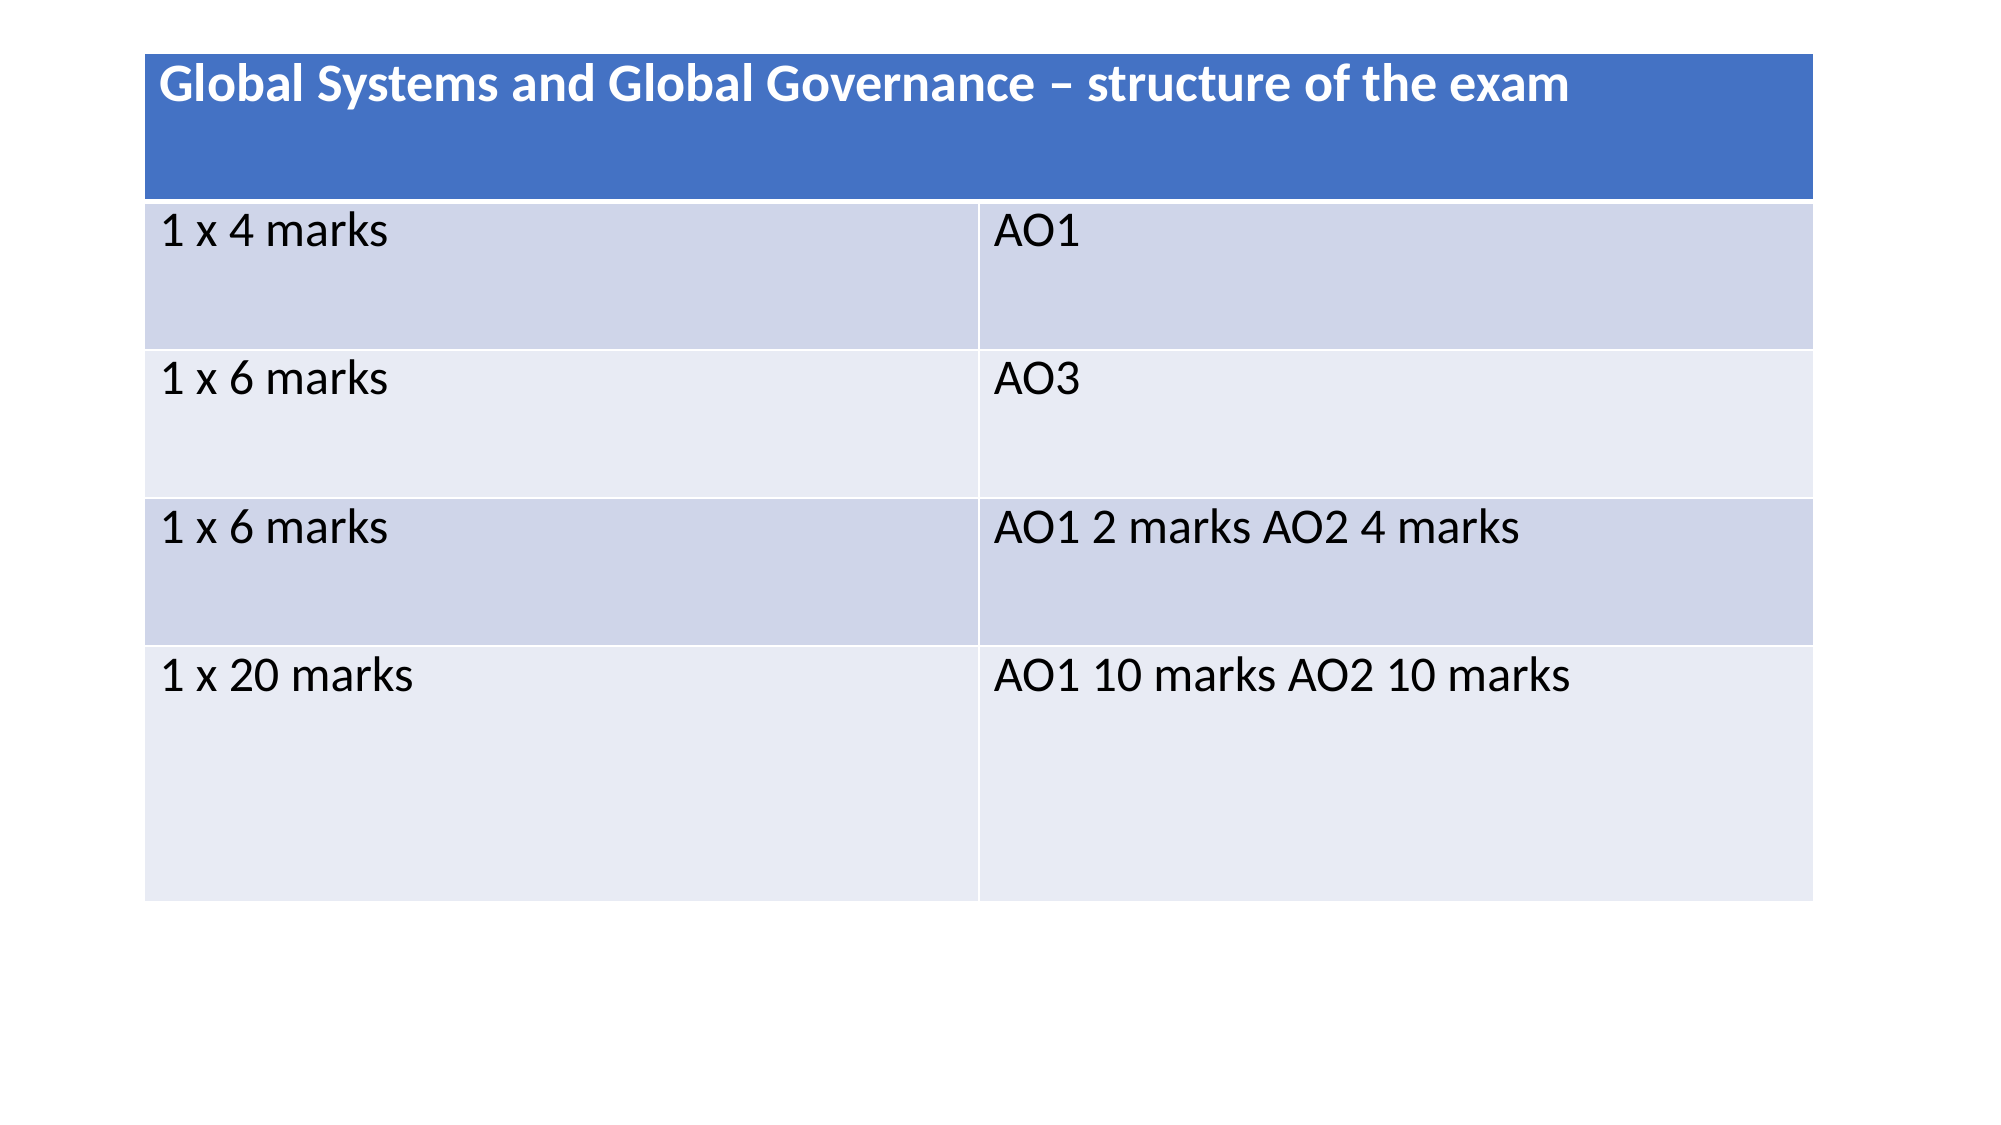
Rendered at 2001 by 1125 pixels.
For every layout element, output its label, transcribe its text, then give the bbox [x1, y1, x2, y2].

table_cell AO1 10 marks AO2 10 marks [980, 647, 1813, 901]
table_cell AO1 2 marks AO2 4 marks [980, 499, 1813, 645]
table_header Global Systems and Global Governance – structure of the exam [145, 54, 1813, 199]
table_cell AO1 [980, 204, 1813, 349]
table_cell 1 x 4 marks [145, 204, 978, 349]
table_cell 1 x 6 marks [145, 499, 978, 645]
table_cell 1 x 6 marks [145, 351, 978, 497]
table_cell AO3 [980, 351, 1813, 497]
table_cell 1 x 20 marks [145, 647, 978, 901]
